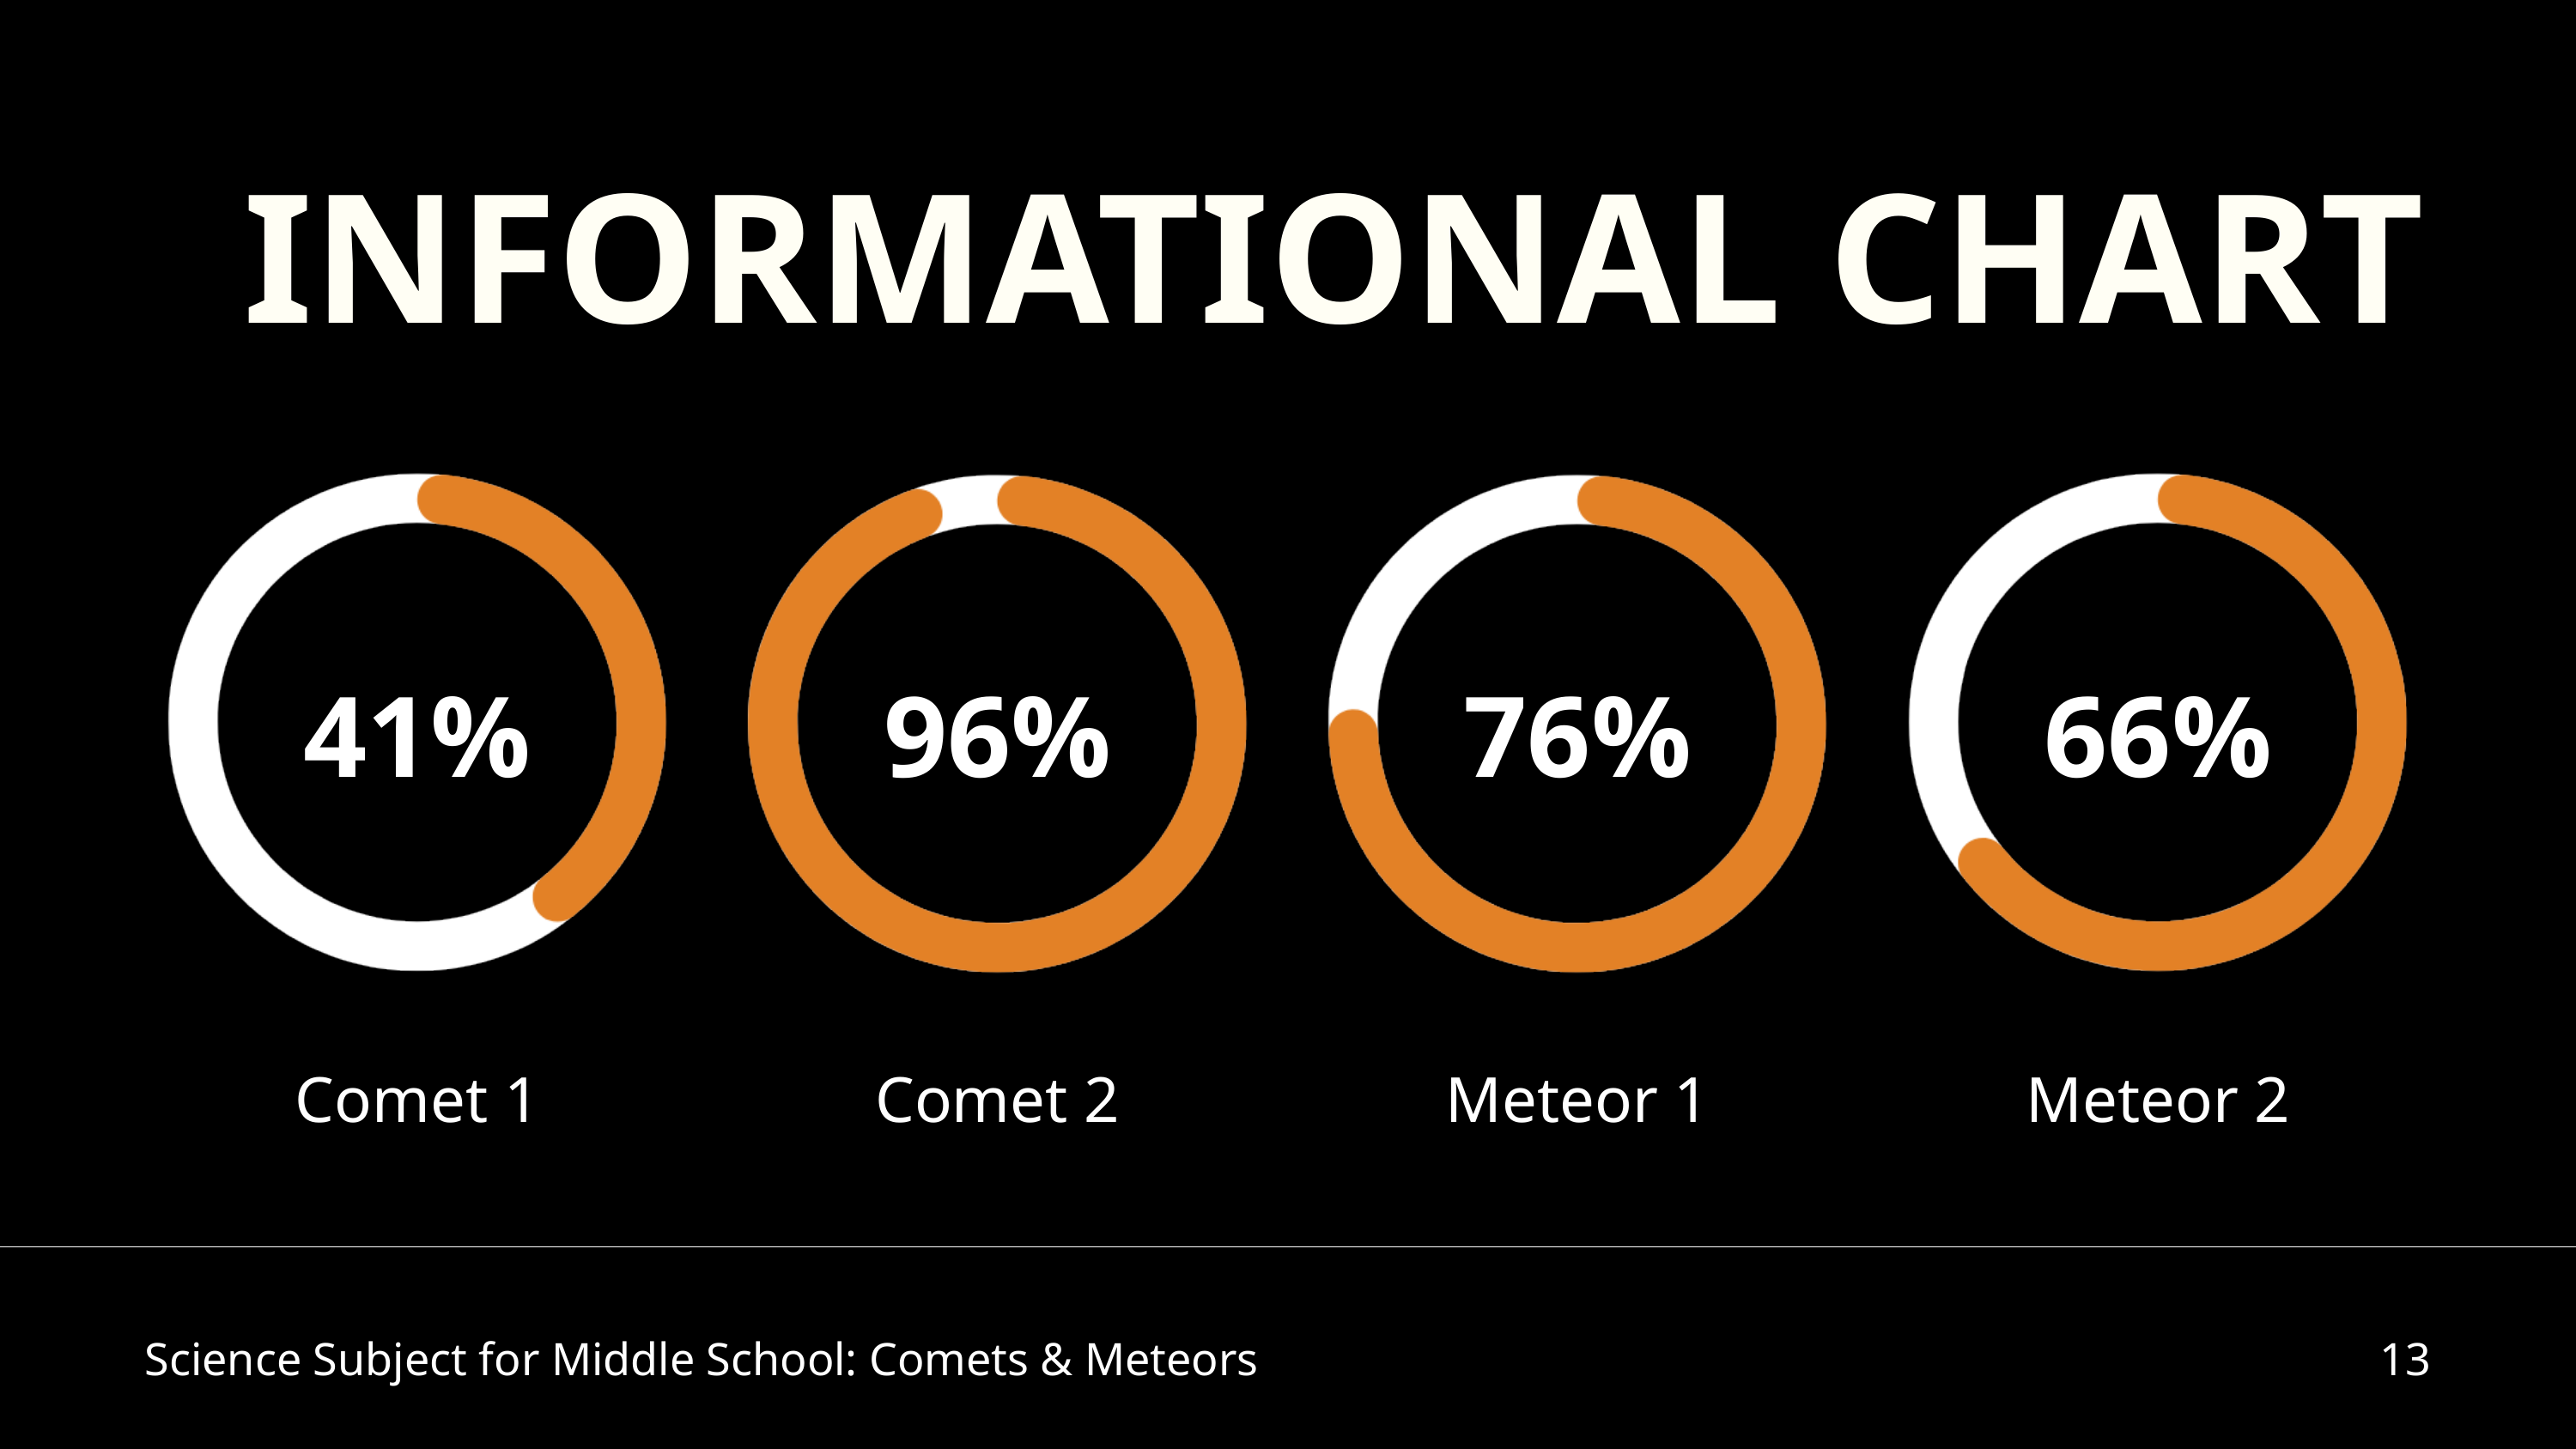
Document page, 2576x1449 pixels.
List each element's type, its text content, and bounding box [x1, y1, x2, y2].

text_box Science Subject for Middle School: Comets & Meteors [144, 1320, 1289, 1385]
text_box Meteor 1 [1358, 1031, 1797, 1135]
picture [118, 425, 2458, 1024]
text_box 13 [1810, 1320, 2432, 1385]
text_box Meteor 2 [1939, 1031, 2378, 1135]
text_box INFORMATIONAL CHART [191, 155, 2478, 366]
text_box Comet 1 [197, 1031, 637, 1135]
text_box Comet 2 [778, 1031, 1218, 1135]
